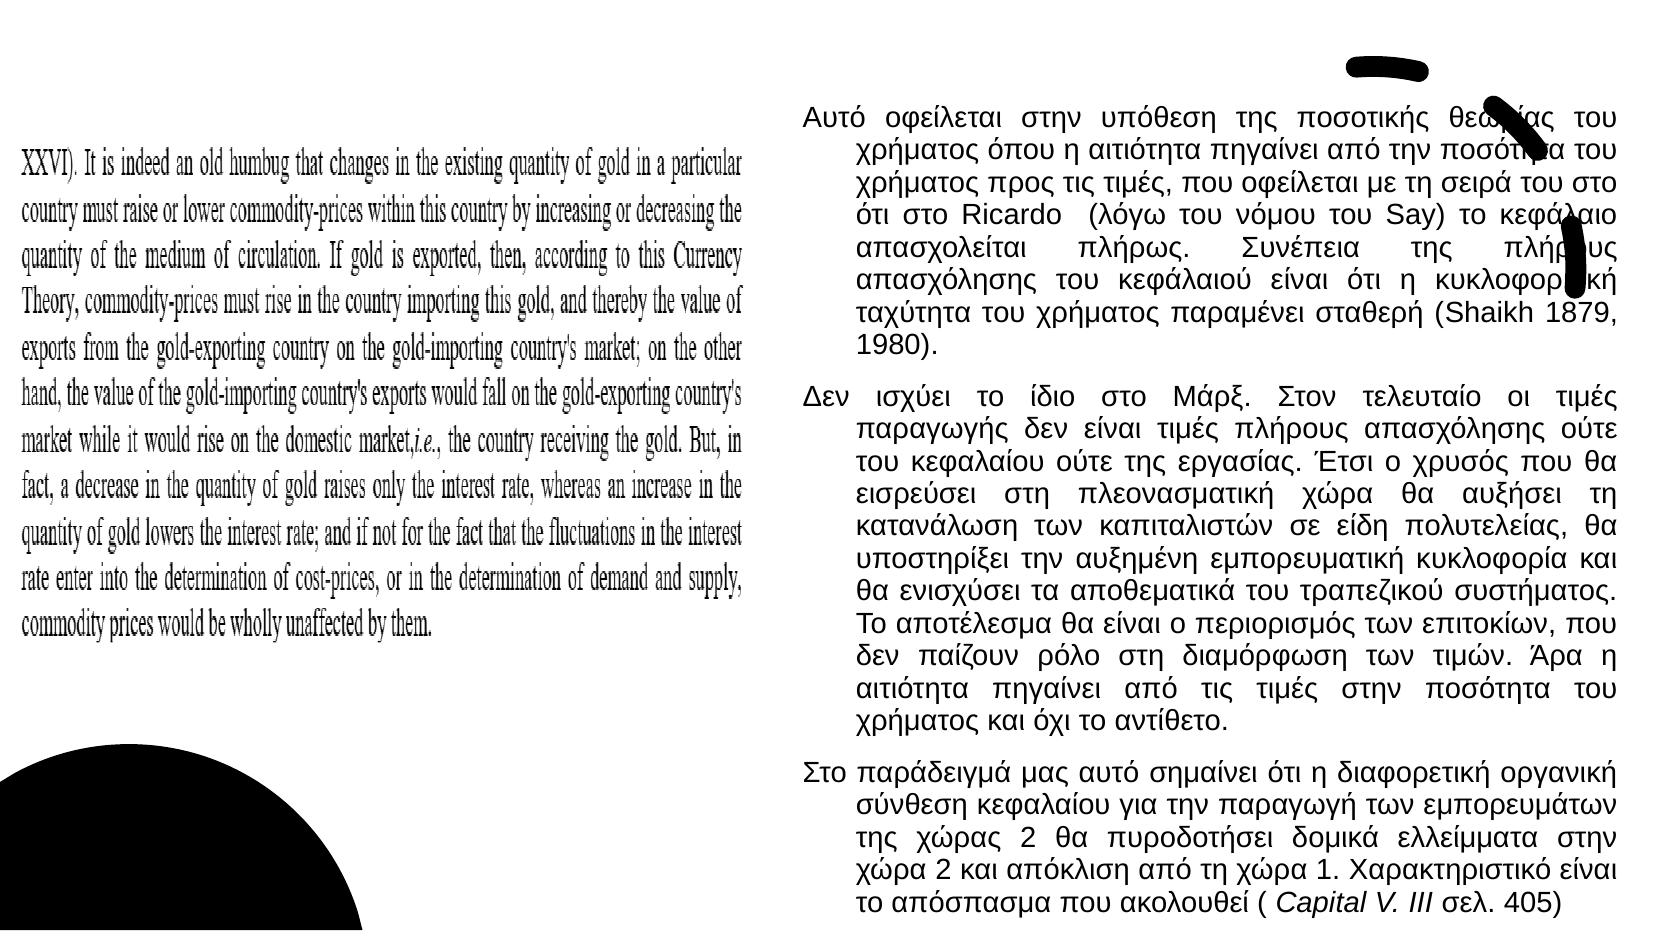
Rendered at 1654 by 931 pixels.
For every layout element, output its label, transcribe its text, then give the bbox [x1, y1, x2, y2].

text_box [0, 743, 364, 931]
text_box [1291, 65, 1482, 98]
picture [13, 146, 744, 643]
list Αυτό οφείλεται στην υπόθεση της ποσοτικής θεωρίας του χρήματος όπου η αιτιότητα πηγαίνει από την ποσότητα του χρήματος προς τις τιμές, που οφείλεται με τη σειρά του στο ότι στο Ricardo (λόγω του νόμου του Say) το κεφάλαιο απασχολείται πλήρως. Συνέπεια της πλήρους απασχόλησης του κεφάλαιού είναι ότι η κυκλοφοριακή ταχύτητα του χρήματος παραμένει σταθερή (Shaikh 1879, 1980). Δεν ισχύει το ίδιο στο Μάρξ. Στον τελευταίο οι τιμές παραγωγής δεν είναι τιμές πλήρους απασχόλησης ούτε του κεφαλαίου ούτε της εργασίας. Έτσι ο χρυσός που θα εισρεύσει στη πλεονασματική χώρα θα αυξήσει τη κατανάλωση των καπιταλιστών σε είδη πολυτελείας, θα υποστηρίξει την αυξημένη εμπορευματική κυκλοφορία και θα ενισχύσει τα αποθεματικά του τραπεζικού συστήματος. Το αποτέλεσμα θα είναι ο περιορισμός των επιτοκίων, που δεν παίζουν ρόλο στη διαμόρφωση των τιμών. Άρα η αιτιότητα πηγαίνει από τις τιμές στην ποσότητα του χρήματος και όχι το αντίθετο. Στο παράδειγμά μας αυτό σημαίνει ότι η διαφορετική οργανική σύνθεση κεφαλαίου για την παραγωγή των εμπορευμάτων της χώρας 2 θα πυροδοτήσει δομικά ελλείμματα στην χώρα 2 και απόκλιση από τη χώρα 1. Χαρακτηριστικό είναι το απόσπασμα που ακολουθεί ( Capital V. III σελ. 405) [799, 98, 1619, 914]
text_box [0, 0, 1654, 931]
